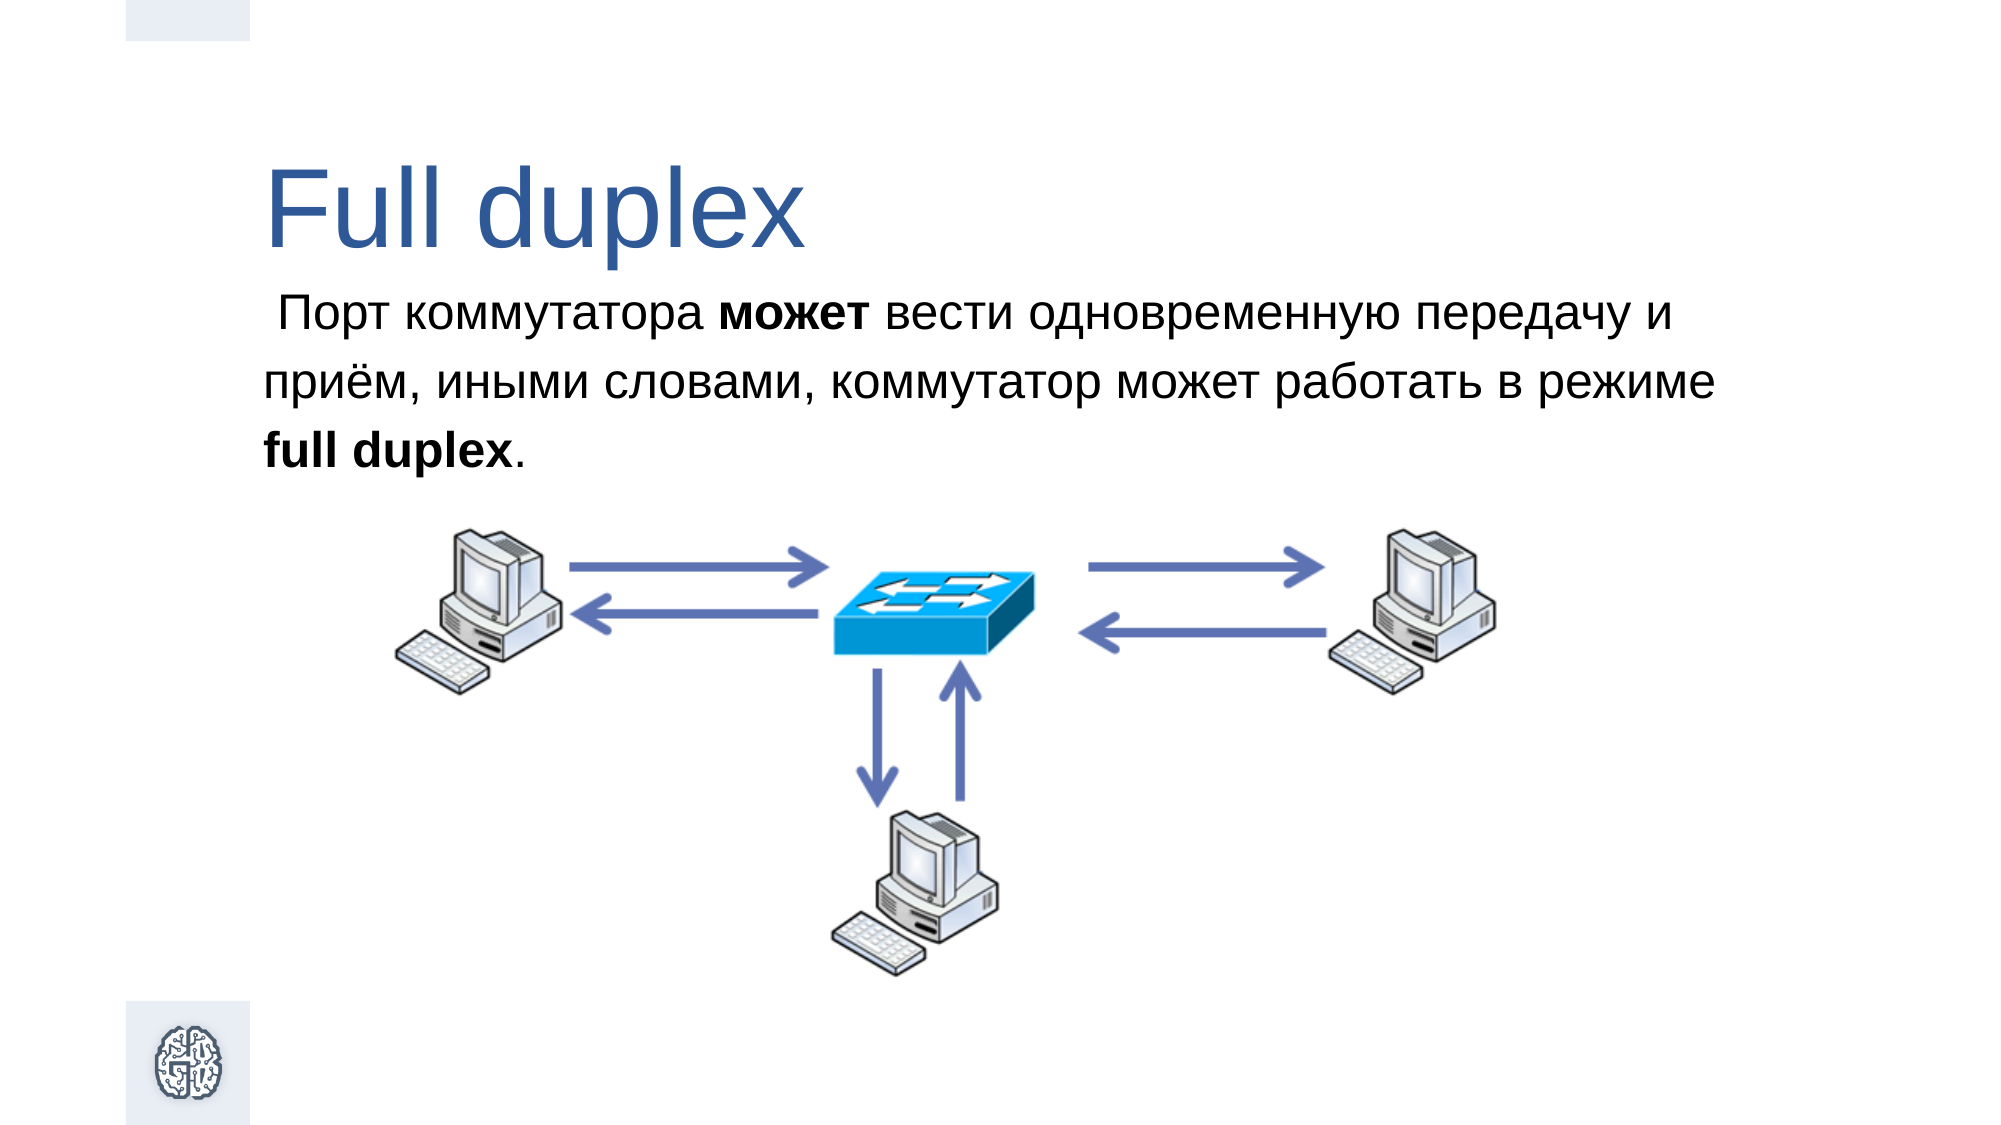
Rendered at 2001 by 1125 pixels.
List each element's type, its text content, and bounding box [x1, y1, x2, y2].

picture [392, 524, 1503, 981]
title Full duplex [248, 50, 1752, 217]
list Порт коммутатора может вести одновременную передачу и приём, иными словами, коммутатор может работать в режиме full duplex. [248, 217, 1752, 598]
picture [144, 1016, 232, 1110]
